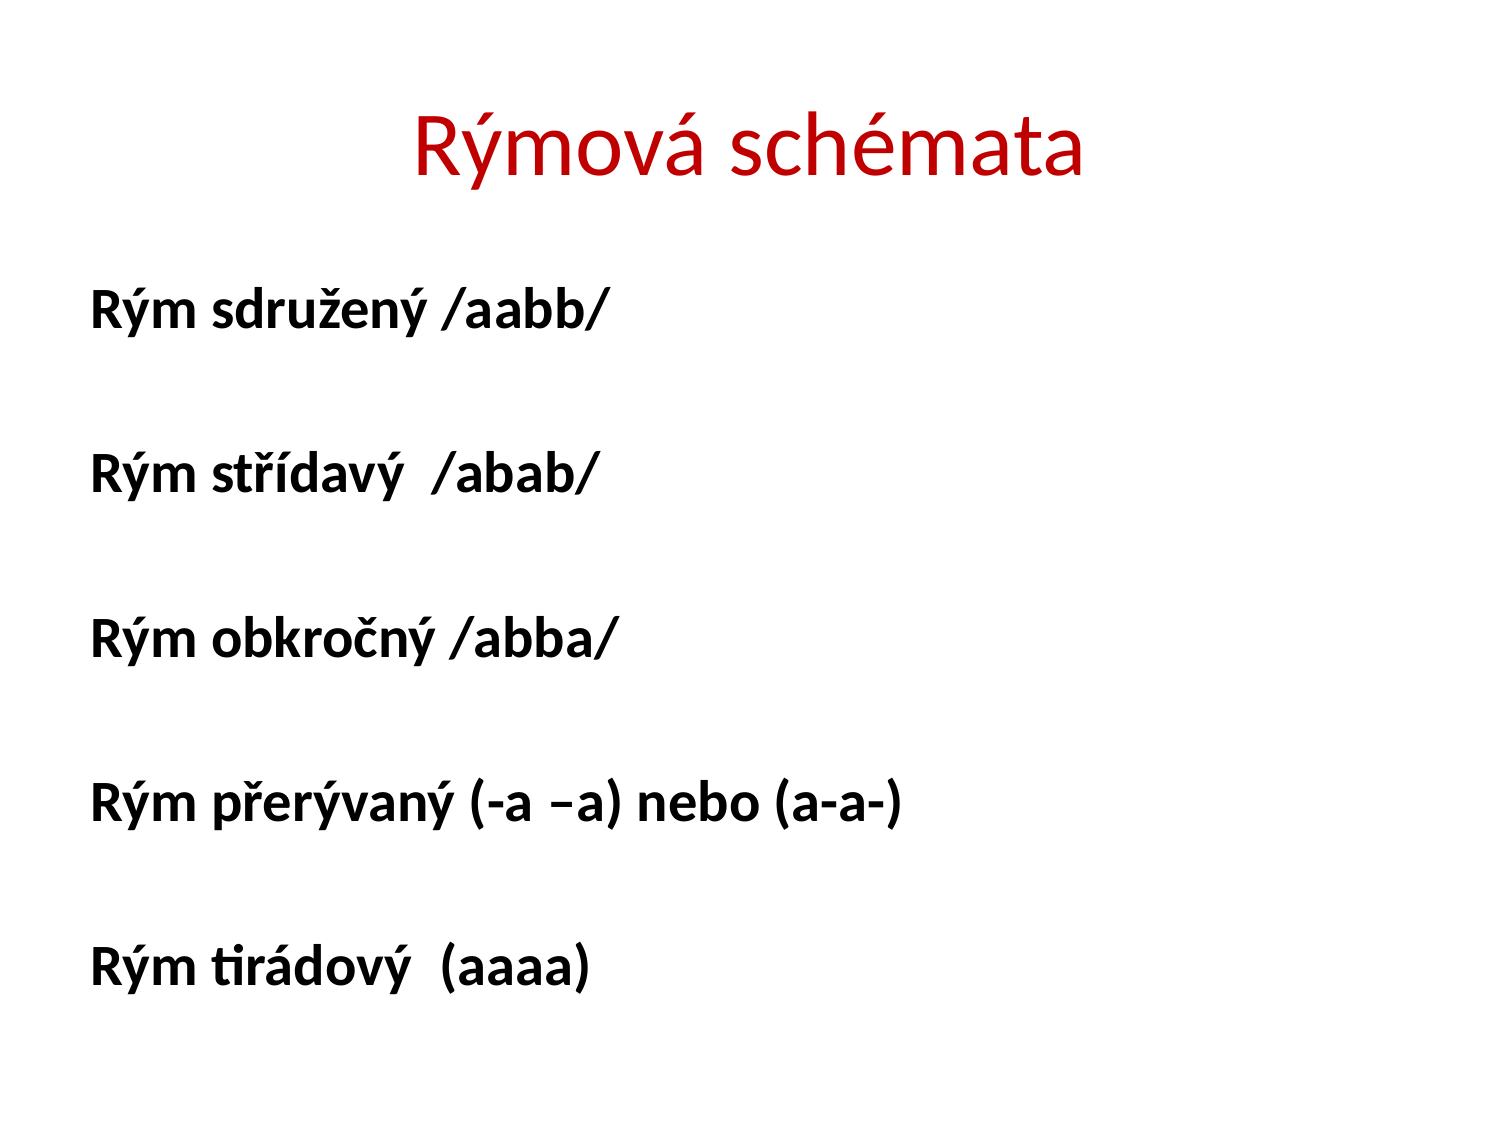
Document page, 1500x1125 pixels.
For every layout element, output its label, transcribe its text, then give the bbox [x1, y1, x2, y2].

title Rýmová schémata [75, 45, 1425, 233]
list Rým sdružený /aabb/ Rým střídavý /abab/ Rým obkročný /abba/ Rým přerývaný (-a –a) nebo (a-a-) Rým tirádový (aaaa) [75, 262, 1425, 1005]
